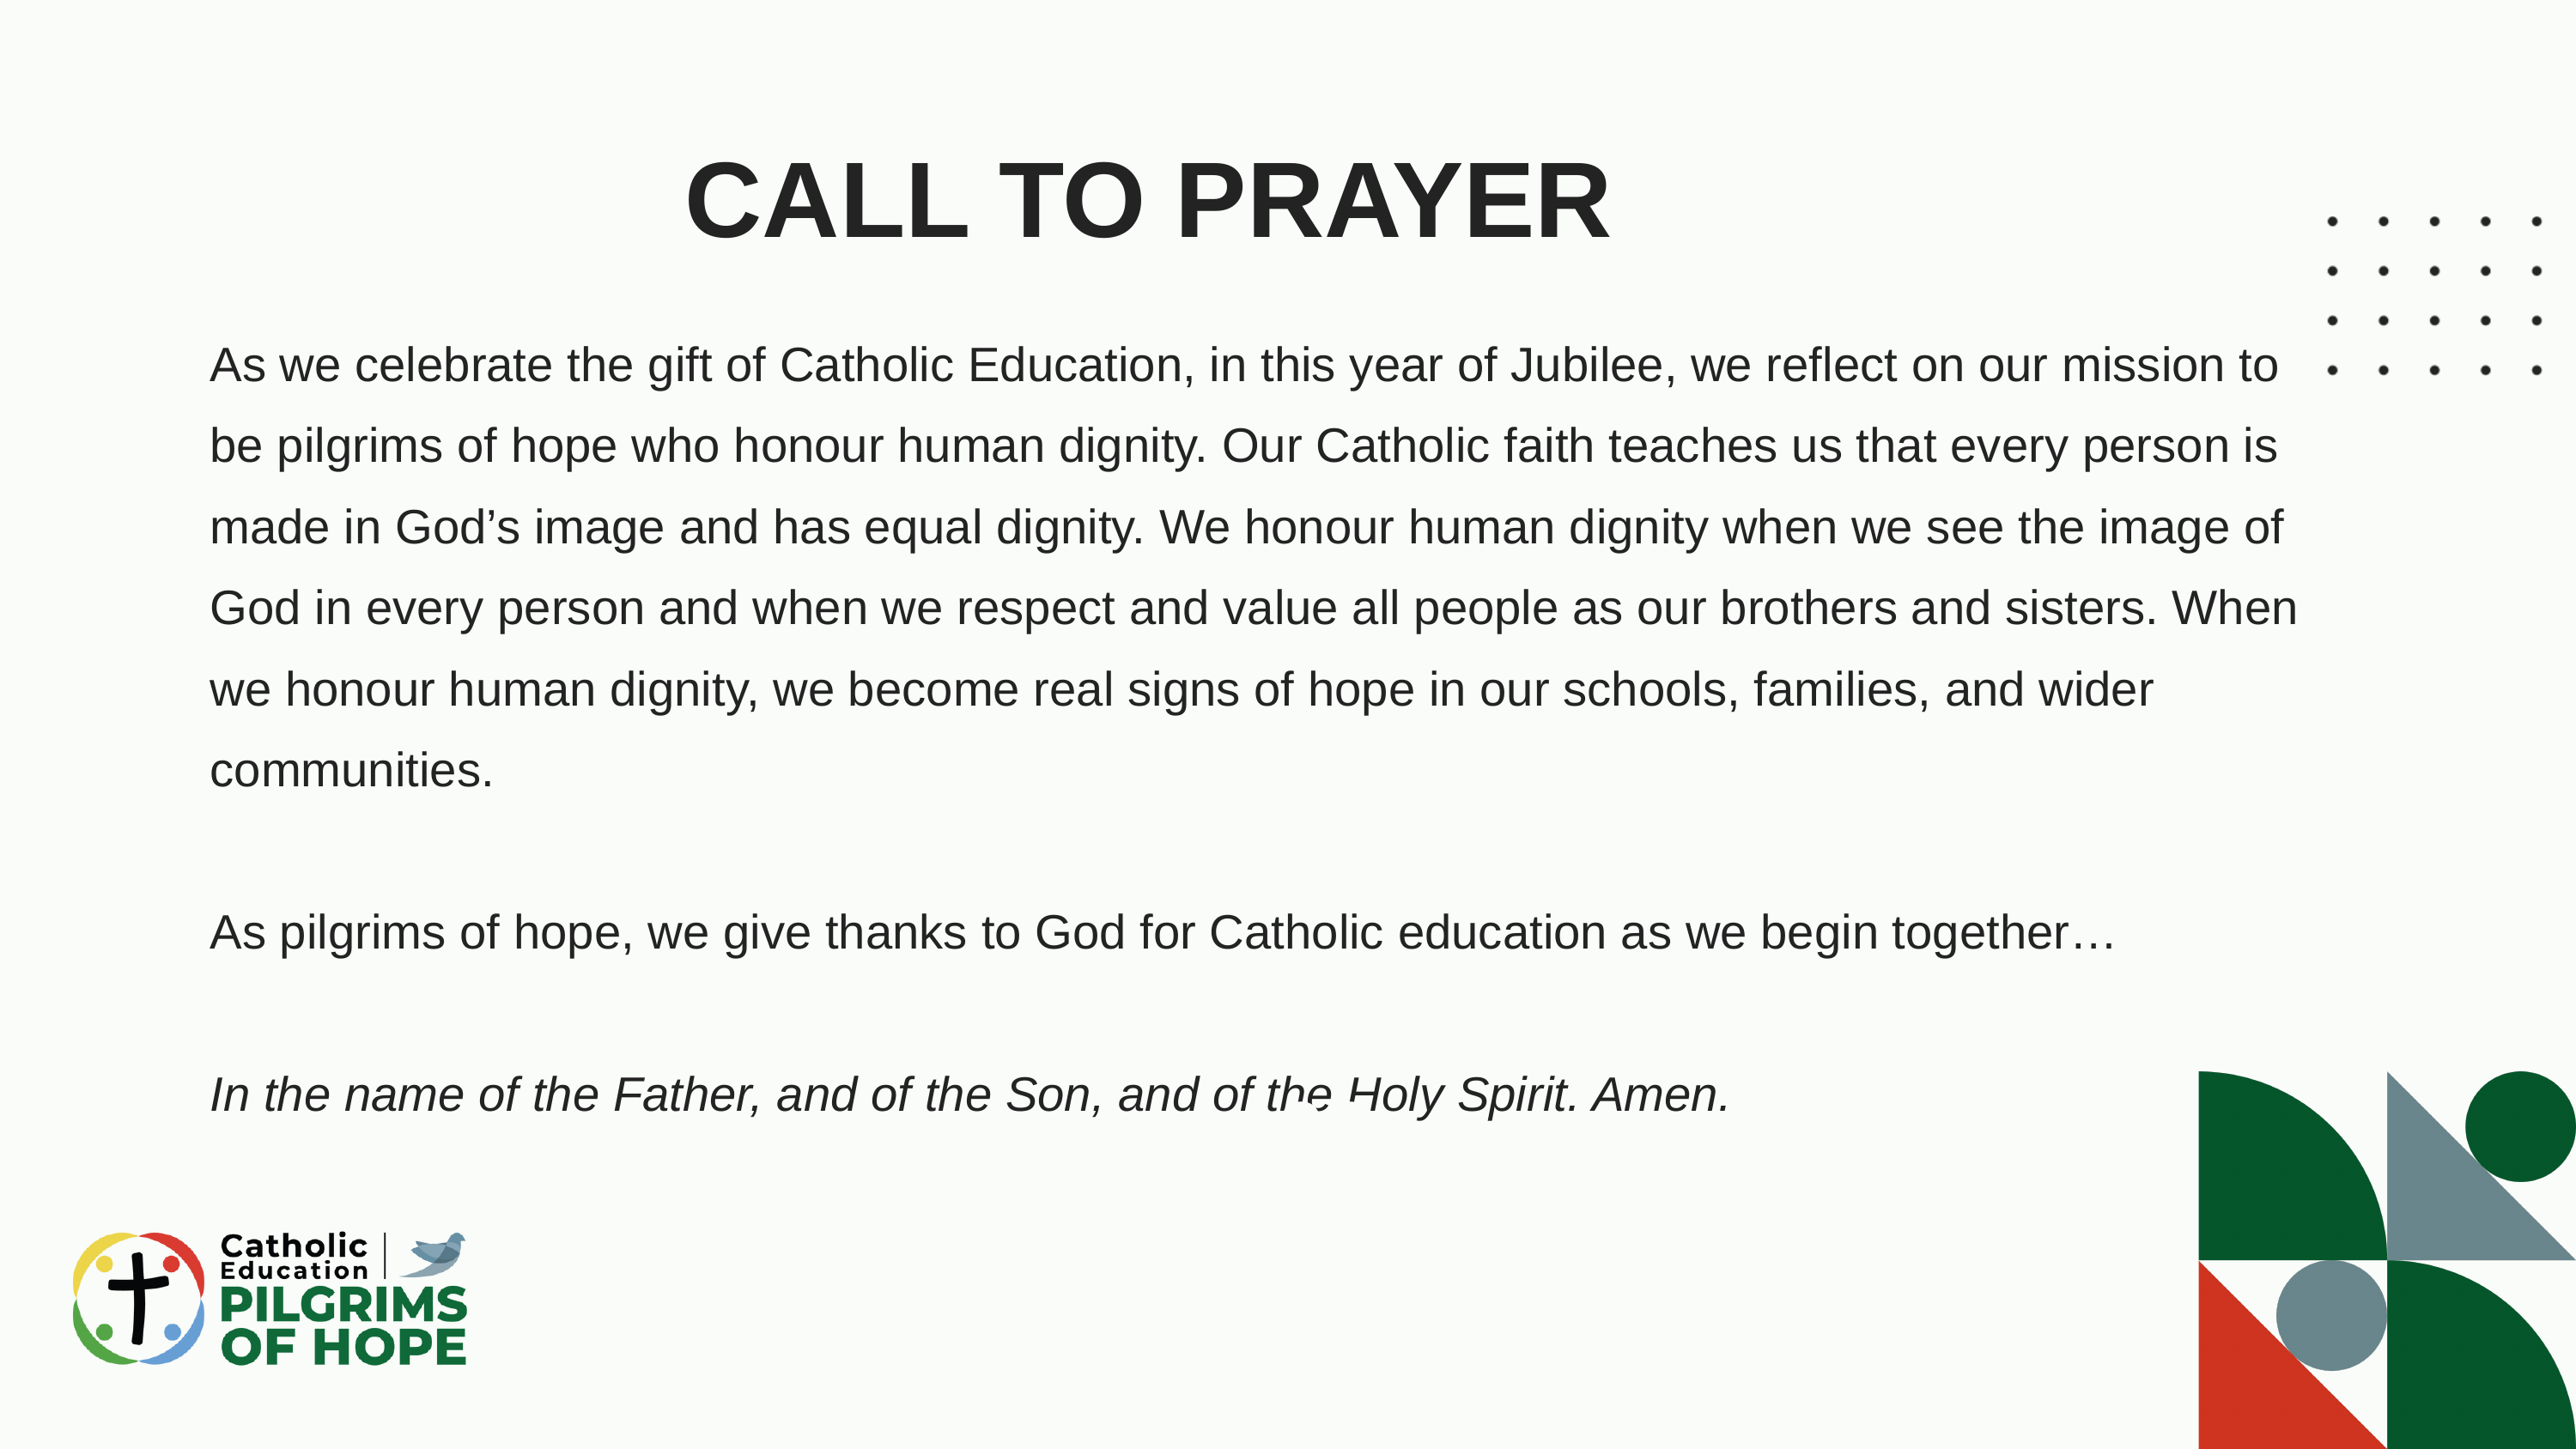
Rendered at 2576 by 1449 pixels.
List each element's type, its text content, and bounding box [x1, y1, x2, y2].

text_box 03 [1230, 1074, 1421, 1182]
text_box [42, 1212, 498, 1395]
text_box [2198, 1071, 2576, 1449]
text_box As we celebrate the gift of Catholic Education, in this year of Jubilee, we reflect on our mission to be pilgrims of hope who honour human dignity. Our Catholic faith teaches us that every person is made in God’s image and has equal dignity. We honour human dignity when we see the image of God in every person and when we respect and value all people as our brothers and sisters. When we honour human dignity, we become real signs of hope in our schools, families, and wider communities. As pilgrims of hope, we give thanks to God for Catholic education as we begin together… In the name of the Father, and of the Son, and of the Holy Spirit. Amen. [210, 309, 2320, 1221]
text_box CALL TO PRAYER [179, 130, 2118, 259]
text_box [2319, 216, 2576, 381]
